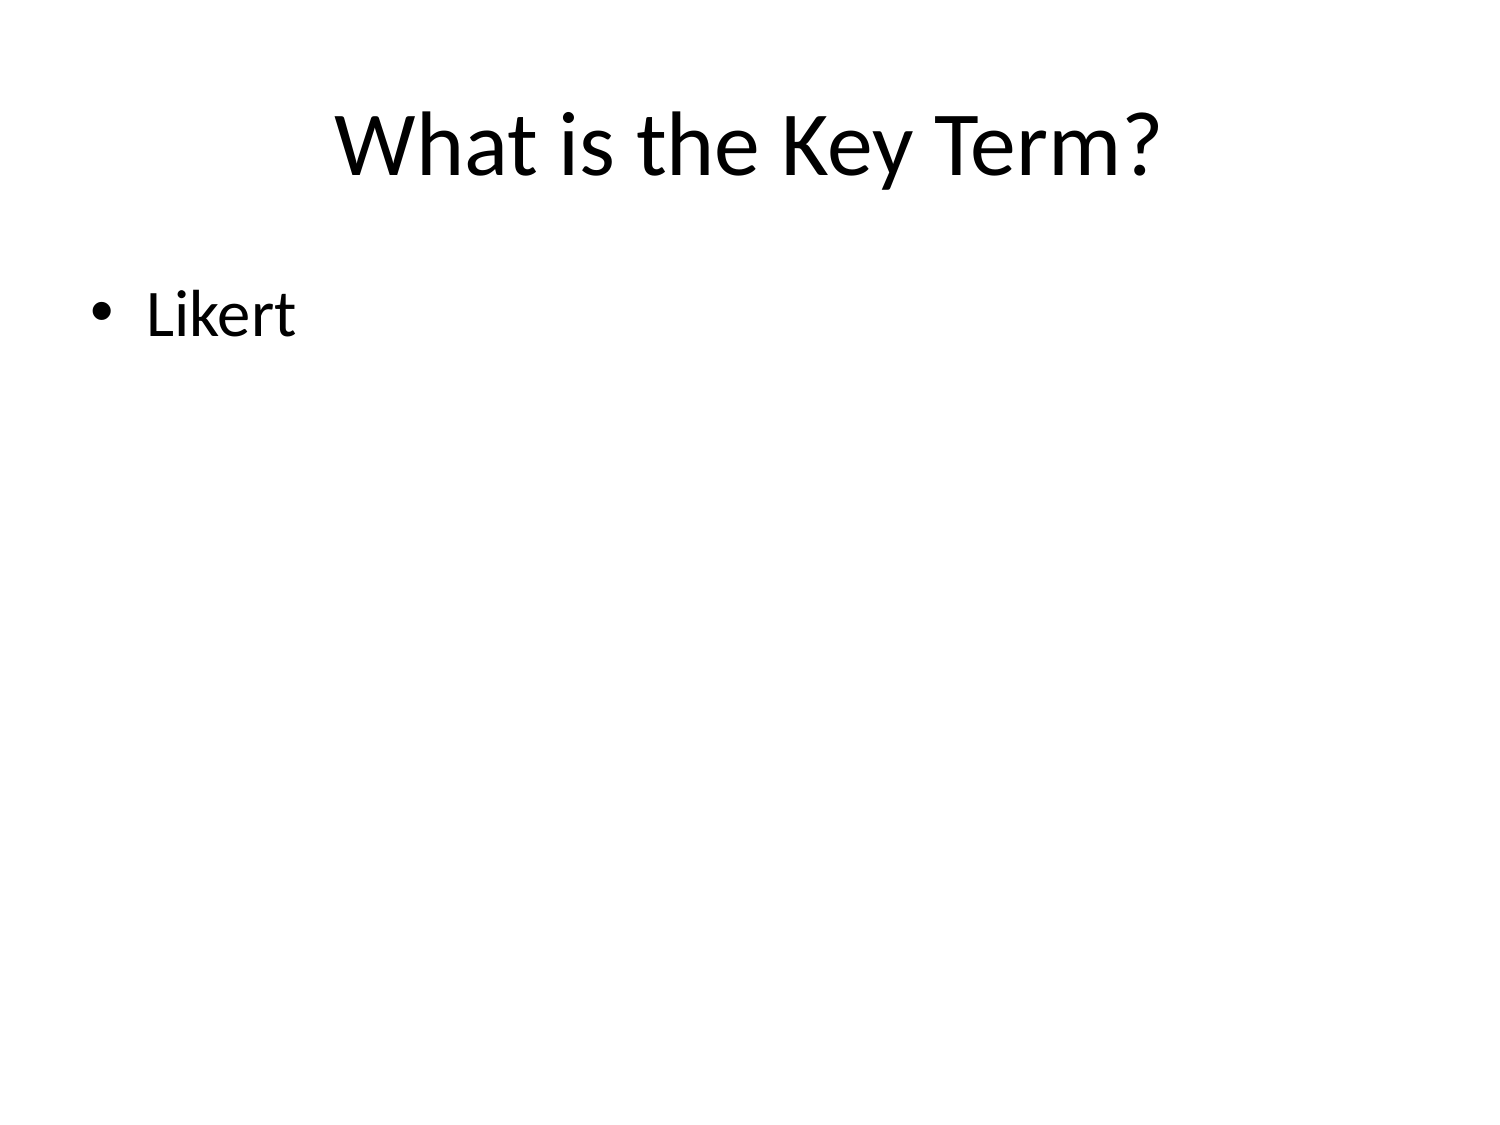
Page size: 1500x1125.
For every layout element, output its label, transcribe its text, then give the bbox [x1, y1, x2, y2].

list Likert [75, 262, 1425, 1005]
title What is the Key Term? [75, 45, 1425, 233]
